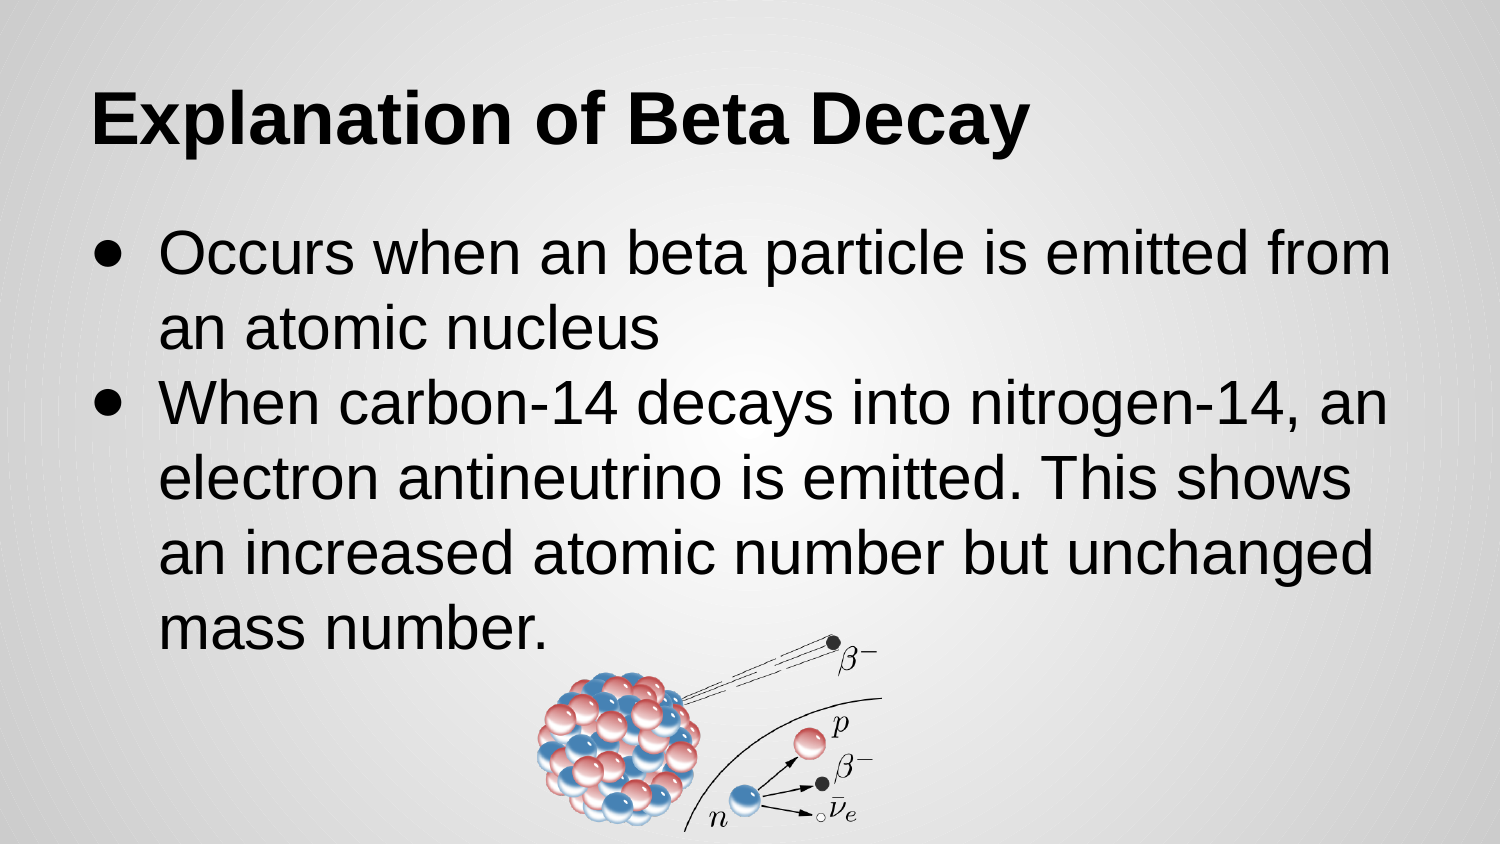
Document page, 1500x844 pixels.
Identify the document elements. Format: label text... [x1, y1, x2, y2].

title Explanation of Beta Decay [75, 33, 1425, 175]
list Occurs when an beta particle is emitted from an atomic nucleus When carbon-14 decays into nitrogen-14, an electron antineutrino is emitted. This shows an increased atomic number but unchanged mass number. [68, 196, 1418, 808]
picture [535, 596, 883, 833]
